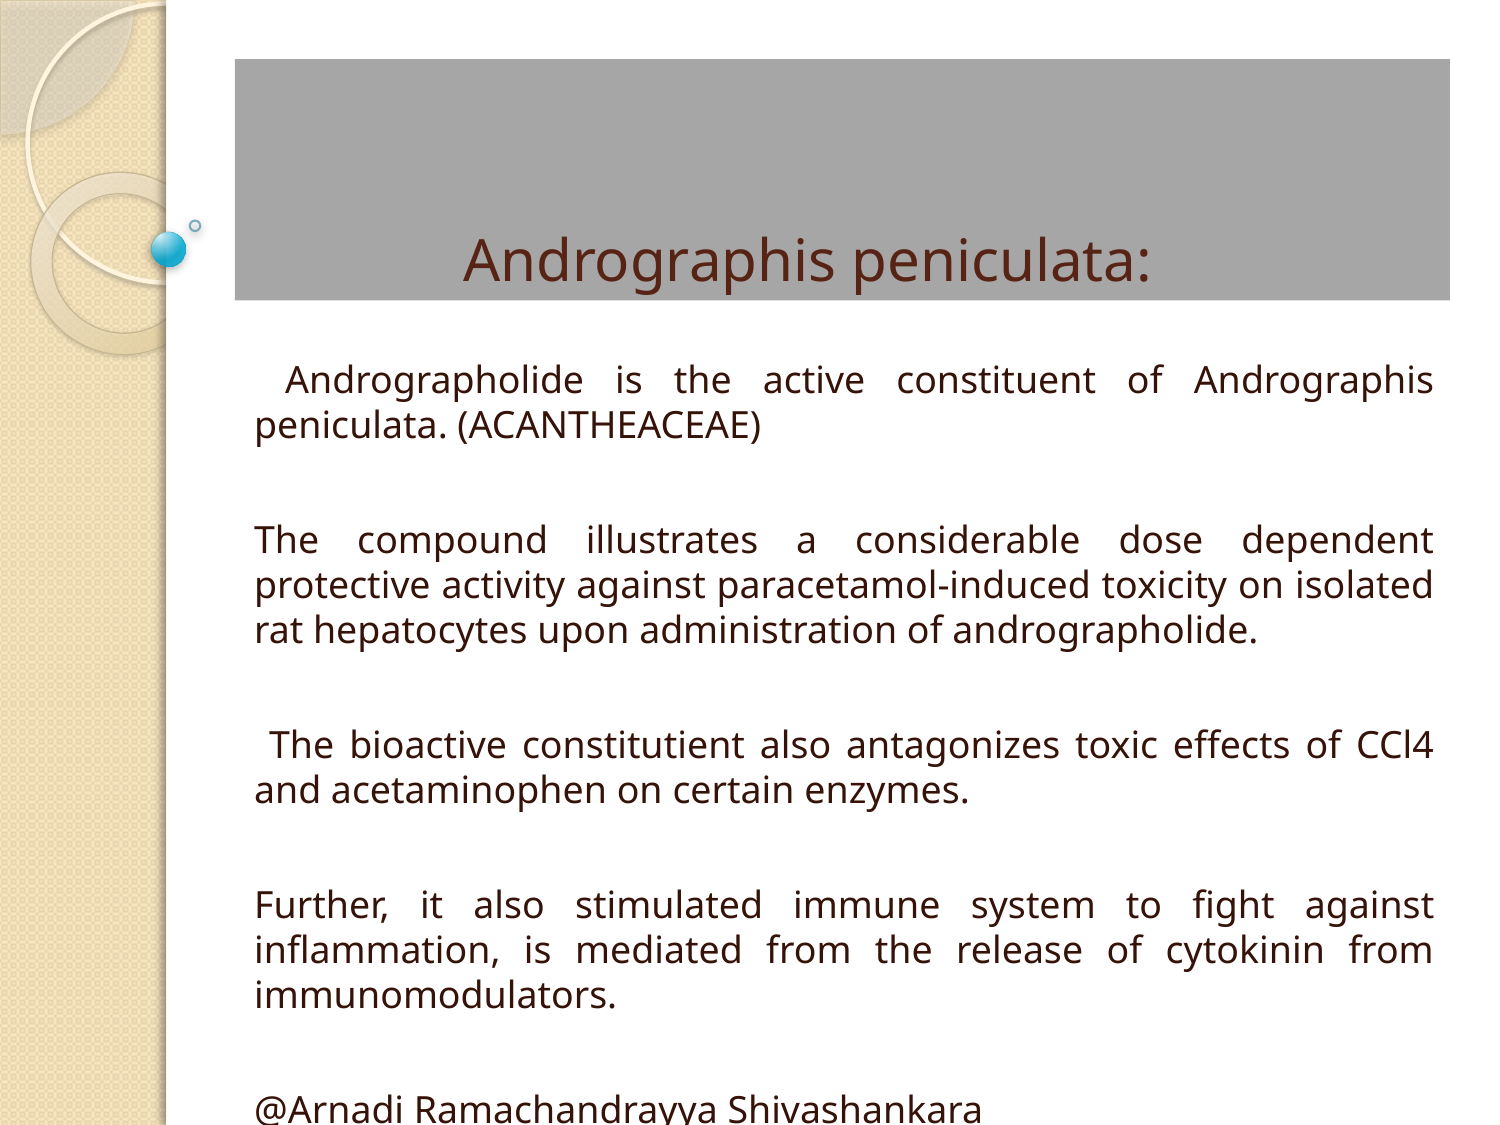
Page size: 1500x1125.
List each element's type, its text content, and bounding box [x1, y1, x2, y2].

subtitle Andrographolide is the active constituent of Andrographis peniculata. (ACANTHEACEAE) The compound illustrates a considerable dose dependent protective activity against paracetamol-induced toxicity on isolated rat hepatocytes upon administration of andrographolide. The bioactive constitutient also antagonizes toxic effects of CCl4 and acetaminophen on certain enzymes. Further, it also stimulated immune system to fight against inflammation, is mediated from the release of cytokinin from immunomodulators. @Arnadi Ramachandrayya Shivashankara [234, 303, 1450, 591]
title Andrographis peniculata: [234, 59, 1450, 301]
